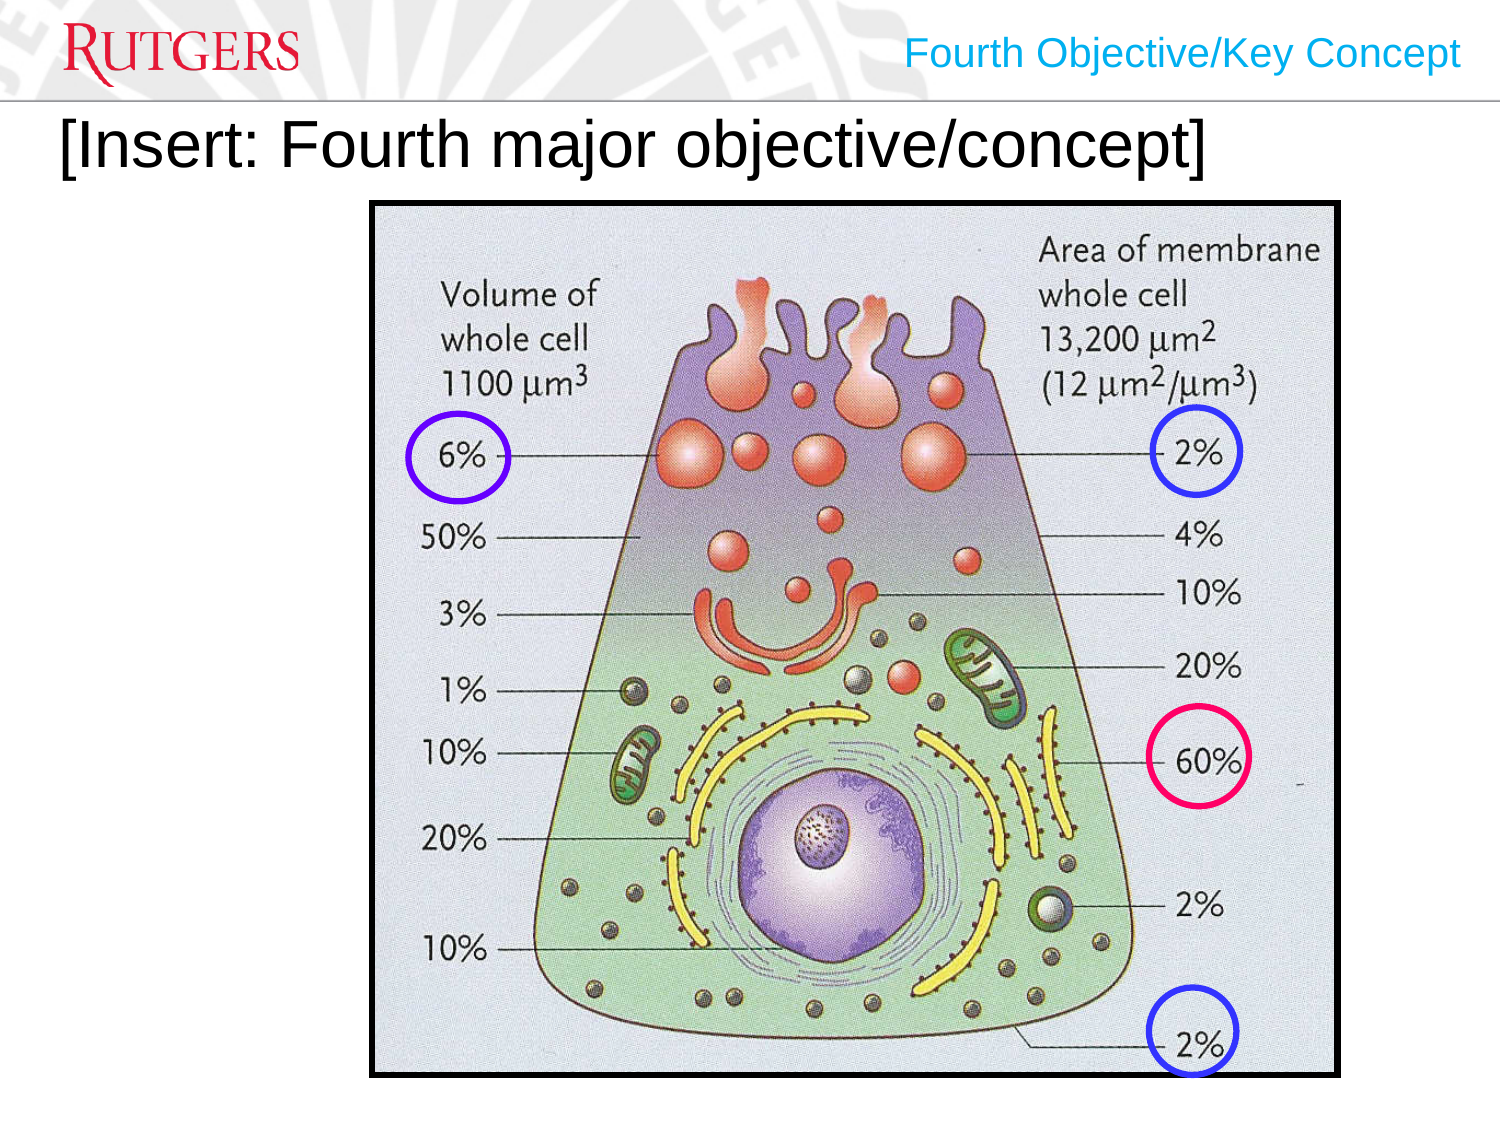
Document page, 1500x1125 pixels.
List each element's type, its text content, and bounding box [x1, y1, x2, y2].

text_box [Insert: Fourth major objective/concept] [43, 93, 1369, 189]
picture [371, 199, 1338, 1073]
picture [0, 0, 1500, 102]
text_box Fourth Objective/Key Concept [830, 18, 1476, 84]
